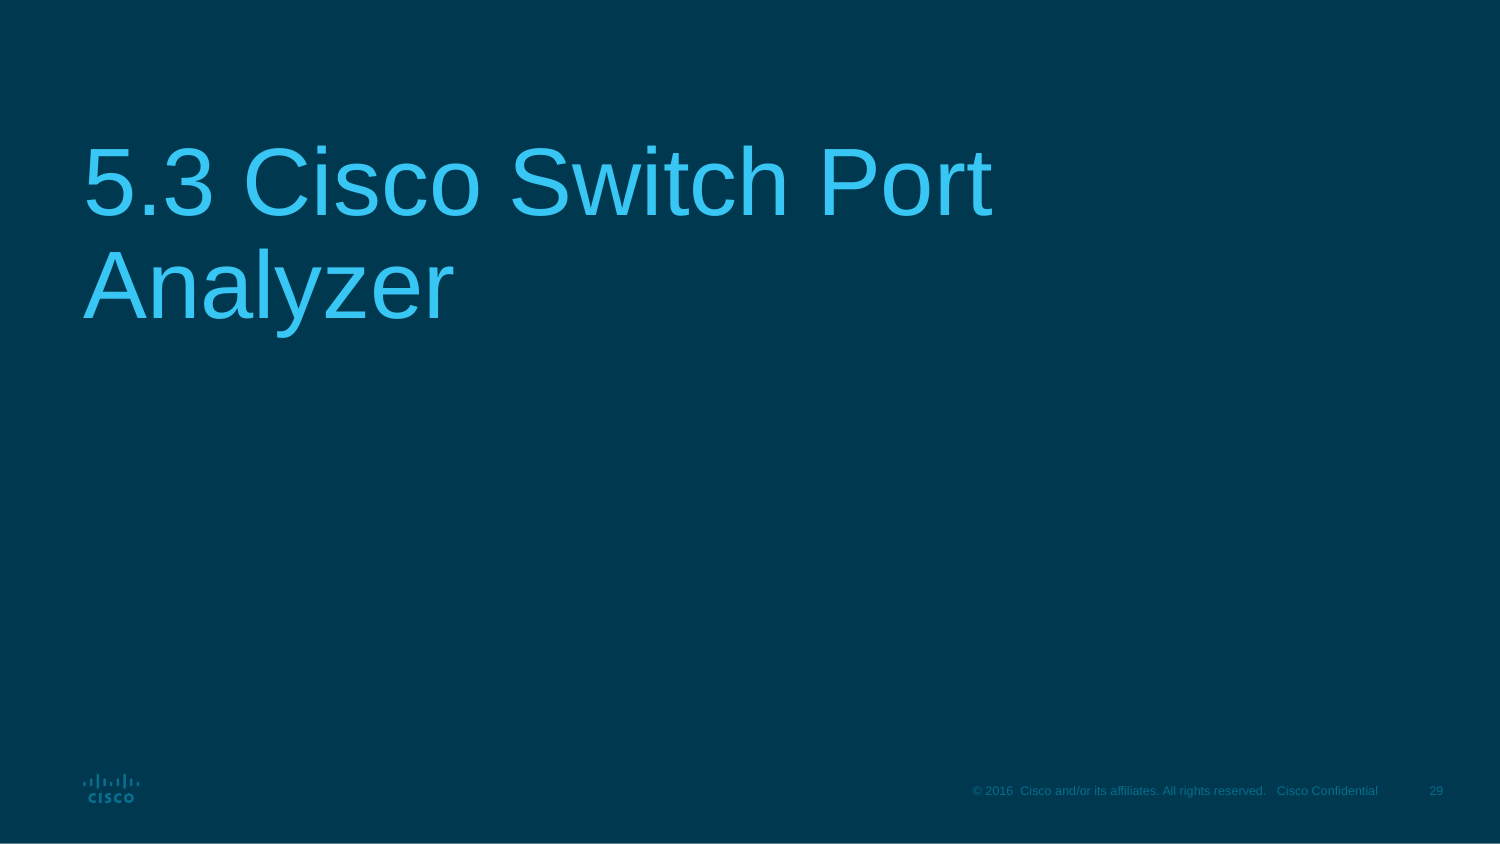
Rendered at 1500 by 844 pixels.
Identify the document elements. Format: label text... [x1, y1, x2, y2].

title 5.3 Cisco Switch Port Analyzer [68, 150, 1393, 462]
